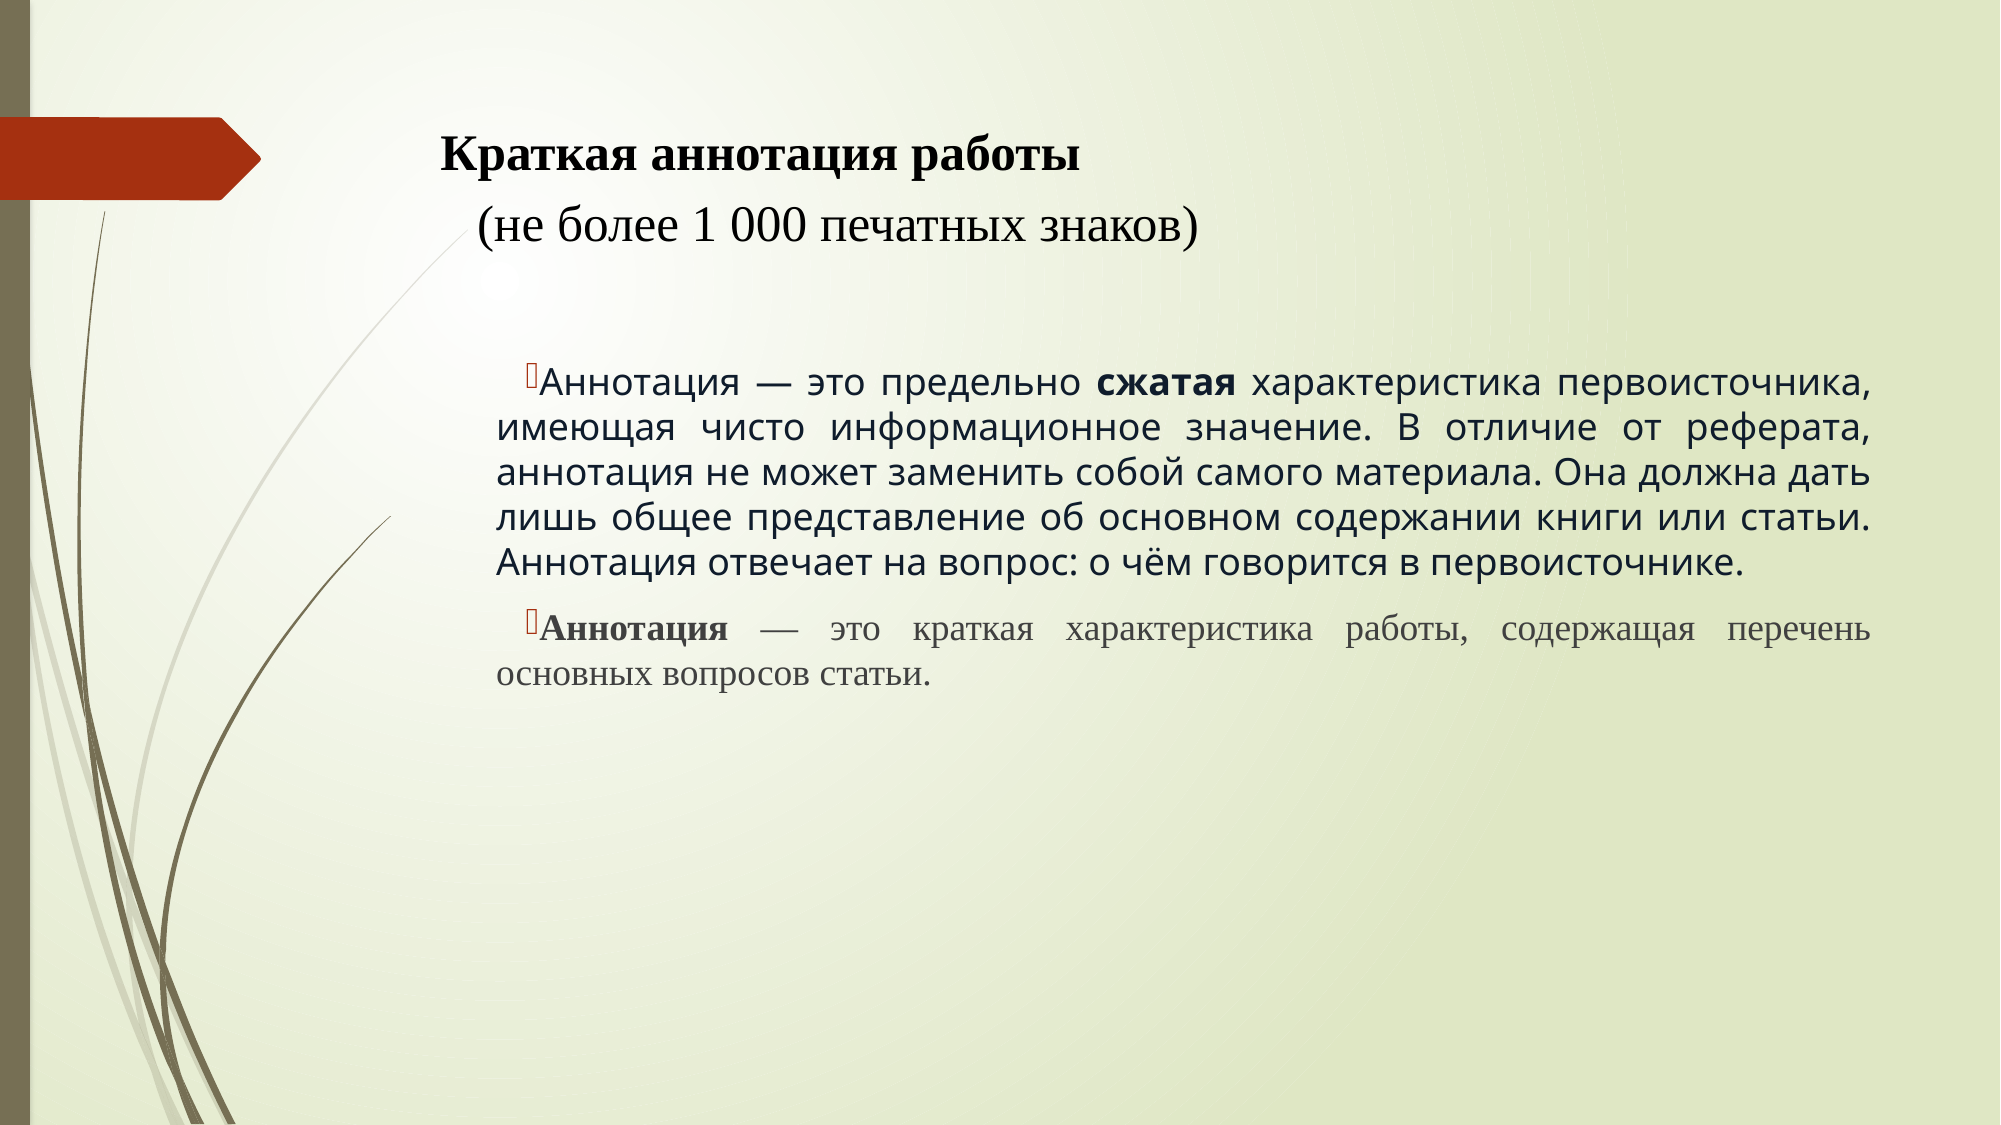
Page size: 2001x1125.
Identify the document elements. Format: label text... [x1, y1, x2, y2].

title Краткая аннотация работы (не более 1 000 печатных знаков) [425, 102, 1888, 313]
list Аннотация — это предельно сжатая характеристика первоисточника, имеющая чисто информационное значение. В отличие от реферата, аннотация не может заменить собой самого материала. Она должна дать лишь общее представление об основном содержании книги или статьи. Аннотация отвечает на вопрос: о чём говорится в первоисточнике. Аннотация — это краткая характеристика работы, содержащая перечень основных вопросов статьи. [424, 350, 1888, 970]
